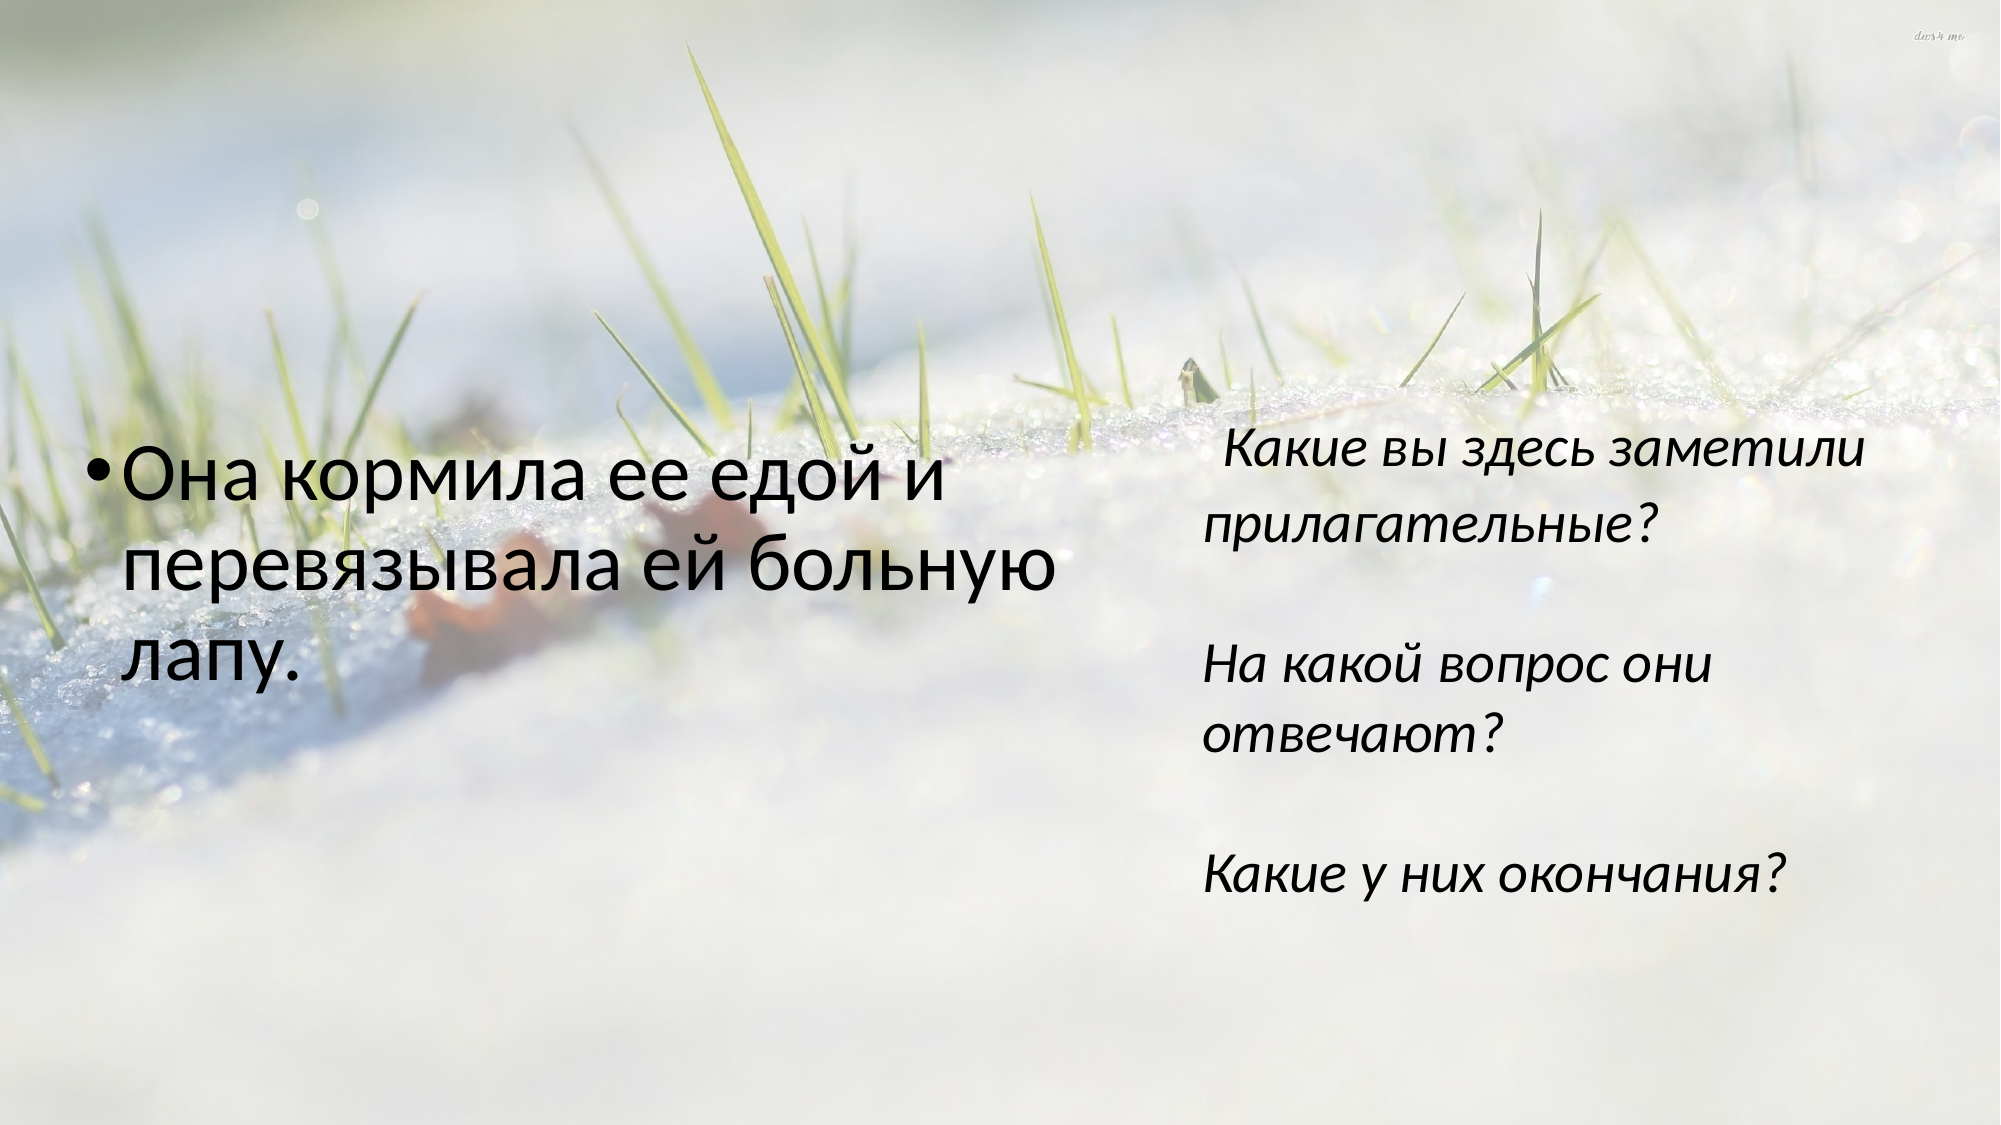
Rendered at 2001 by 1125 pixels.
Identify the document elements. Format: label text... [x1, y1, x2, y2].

list Она кормила ее едой и перевязывала ей больную лапу. [69, 420, 1147, 605]
text_box Какие вы здесь заметили прилагательные? На какой вопрос они отвечают? Какие у них окончания? [1187, 367, 2000, 912]
